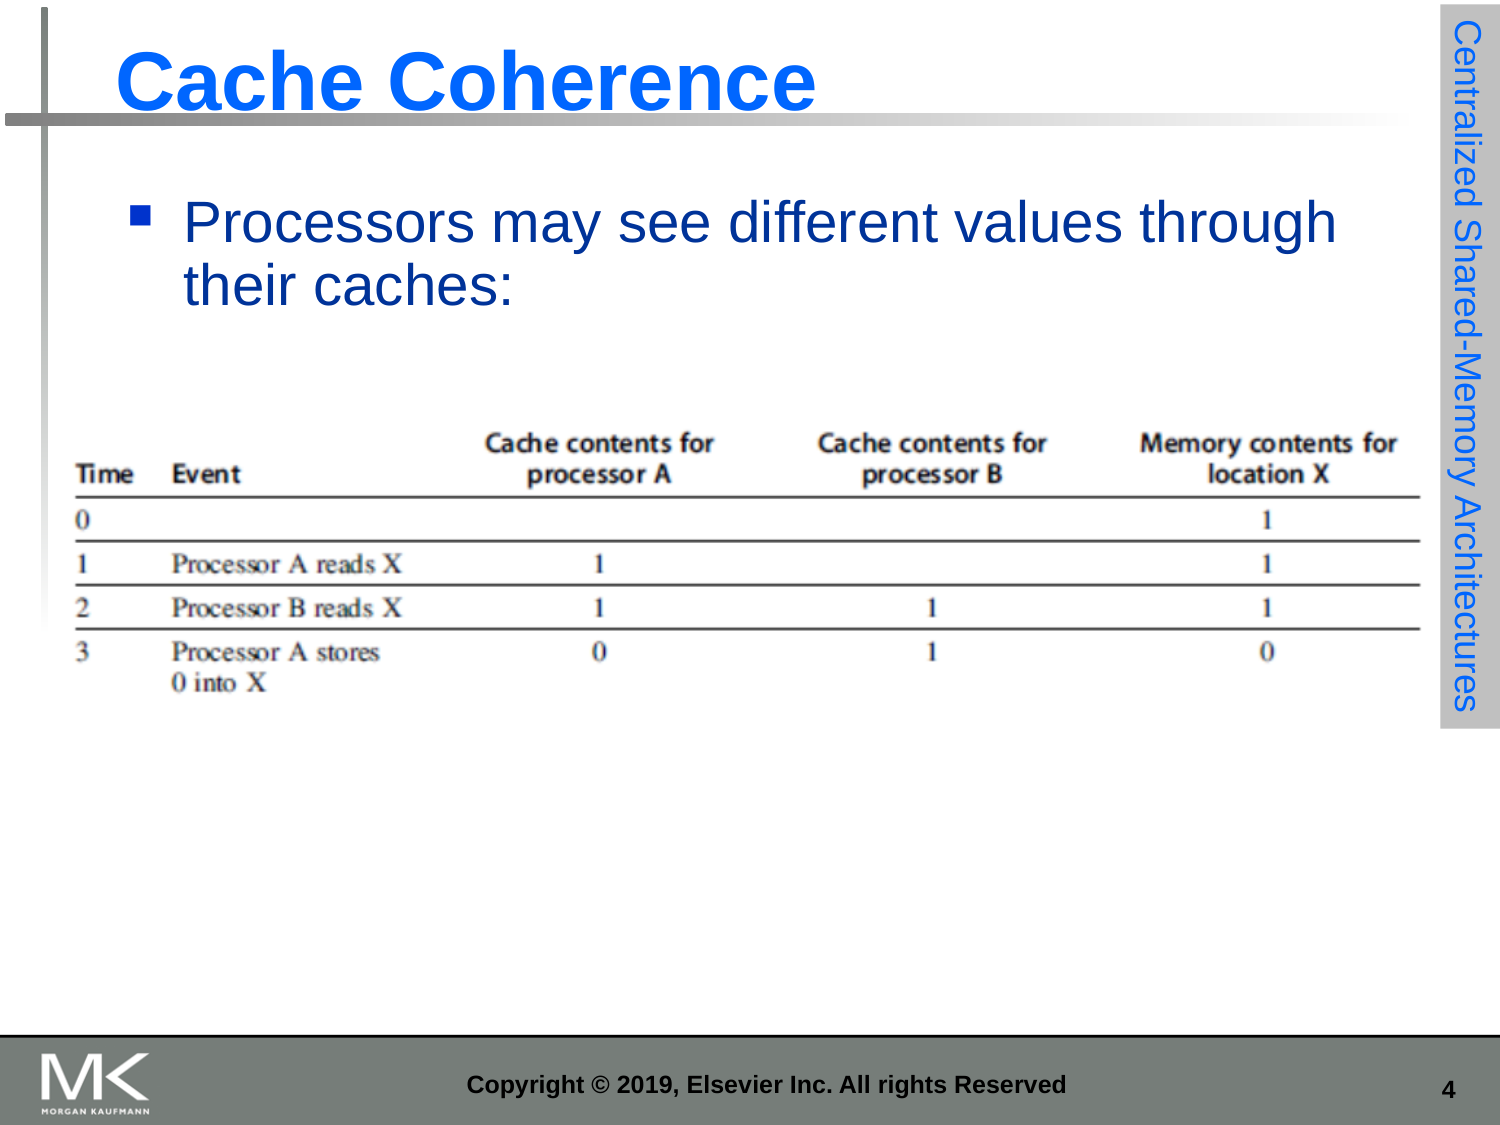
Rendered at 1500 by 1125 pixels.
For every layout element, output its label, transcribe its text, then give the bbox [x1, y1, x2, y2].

list Processors may see different values through their caches: [111, 184, 1470, 1024]
picture [64, 420, 1427, 701]
picture [29, 1046, 160, 1123]
title Cache Coherence [100, 18, 1440, 135]
text_box Centralized Shared-Memory Architectures [1440, 4, 1500, 729]
footer Copyright © 2019, Elsevier Inc. All rights Reserved [170, 1046, 1365, 1106]
